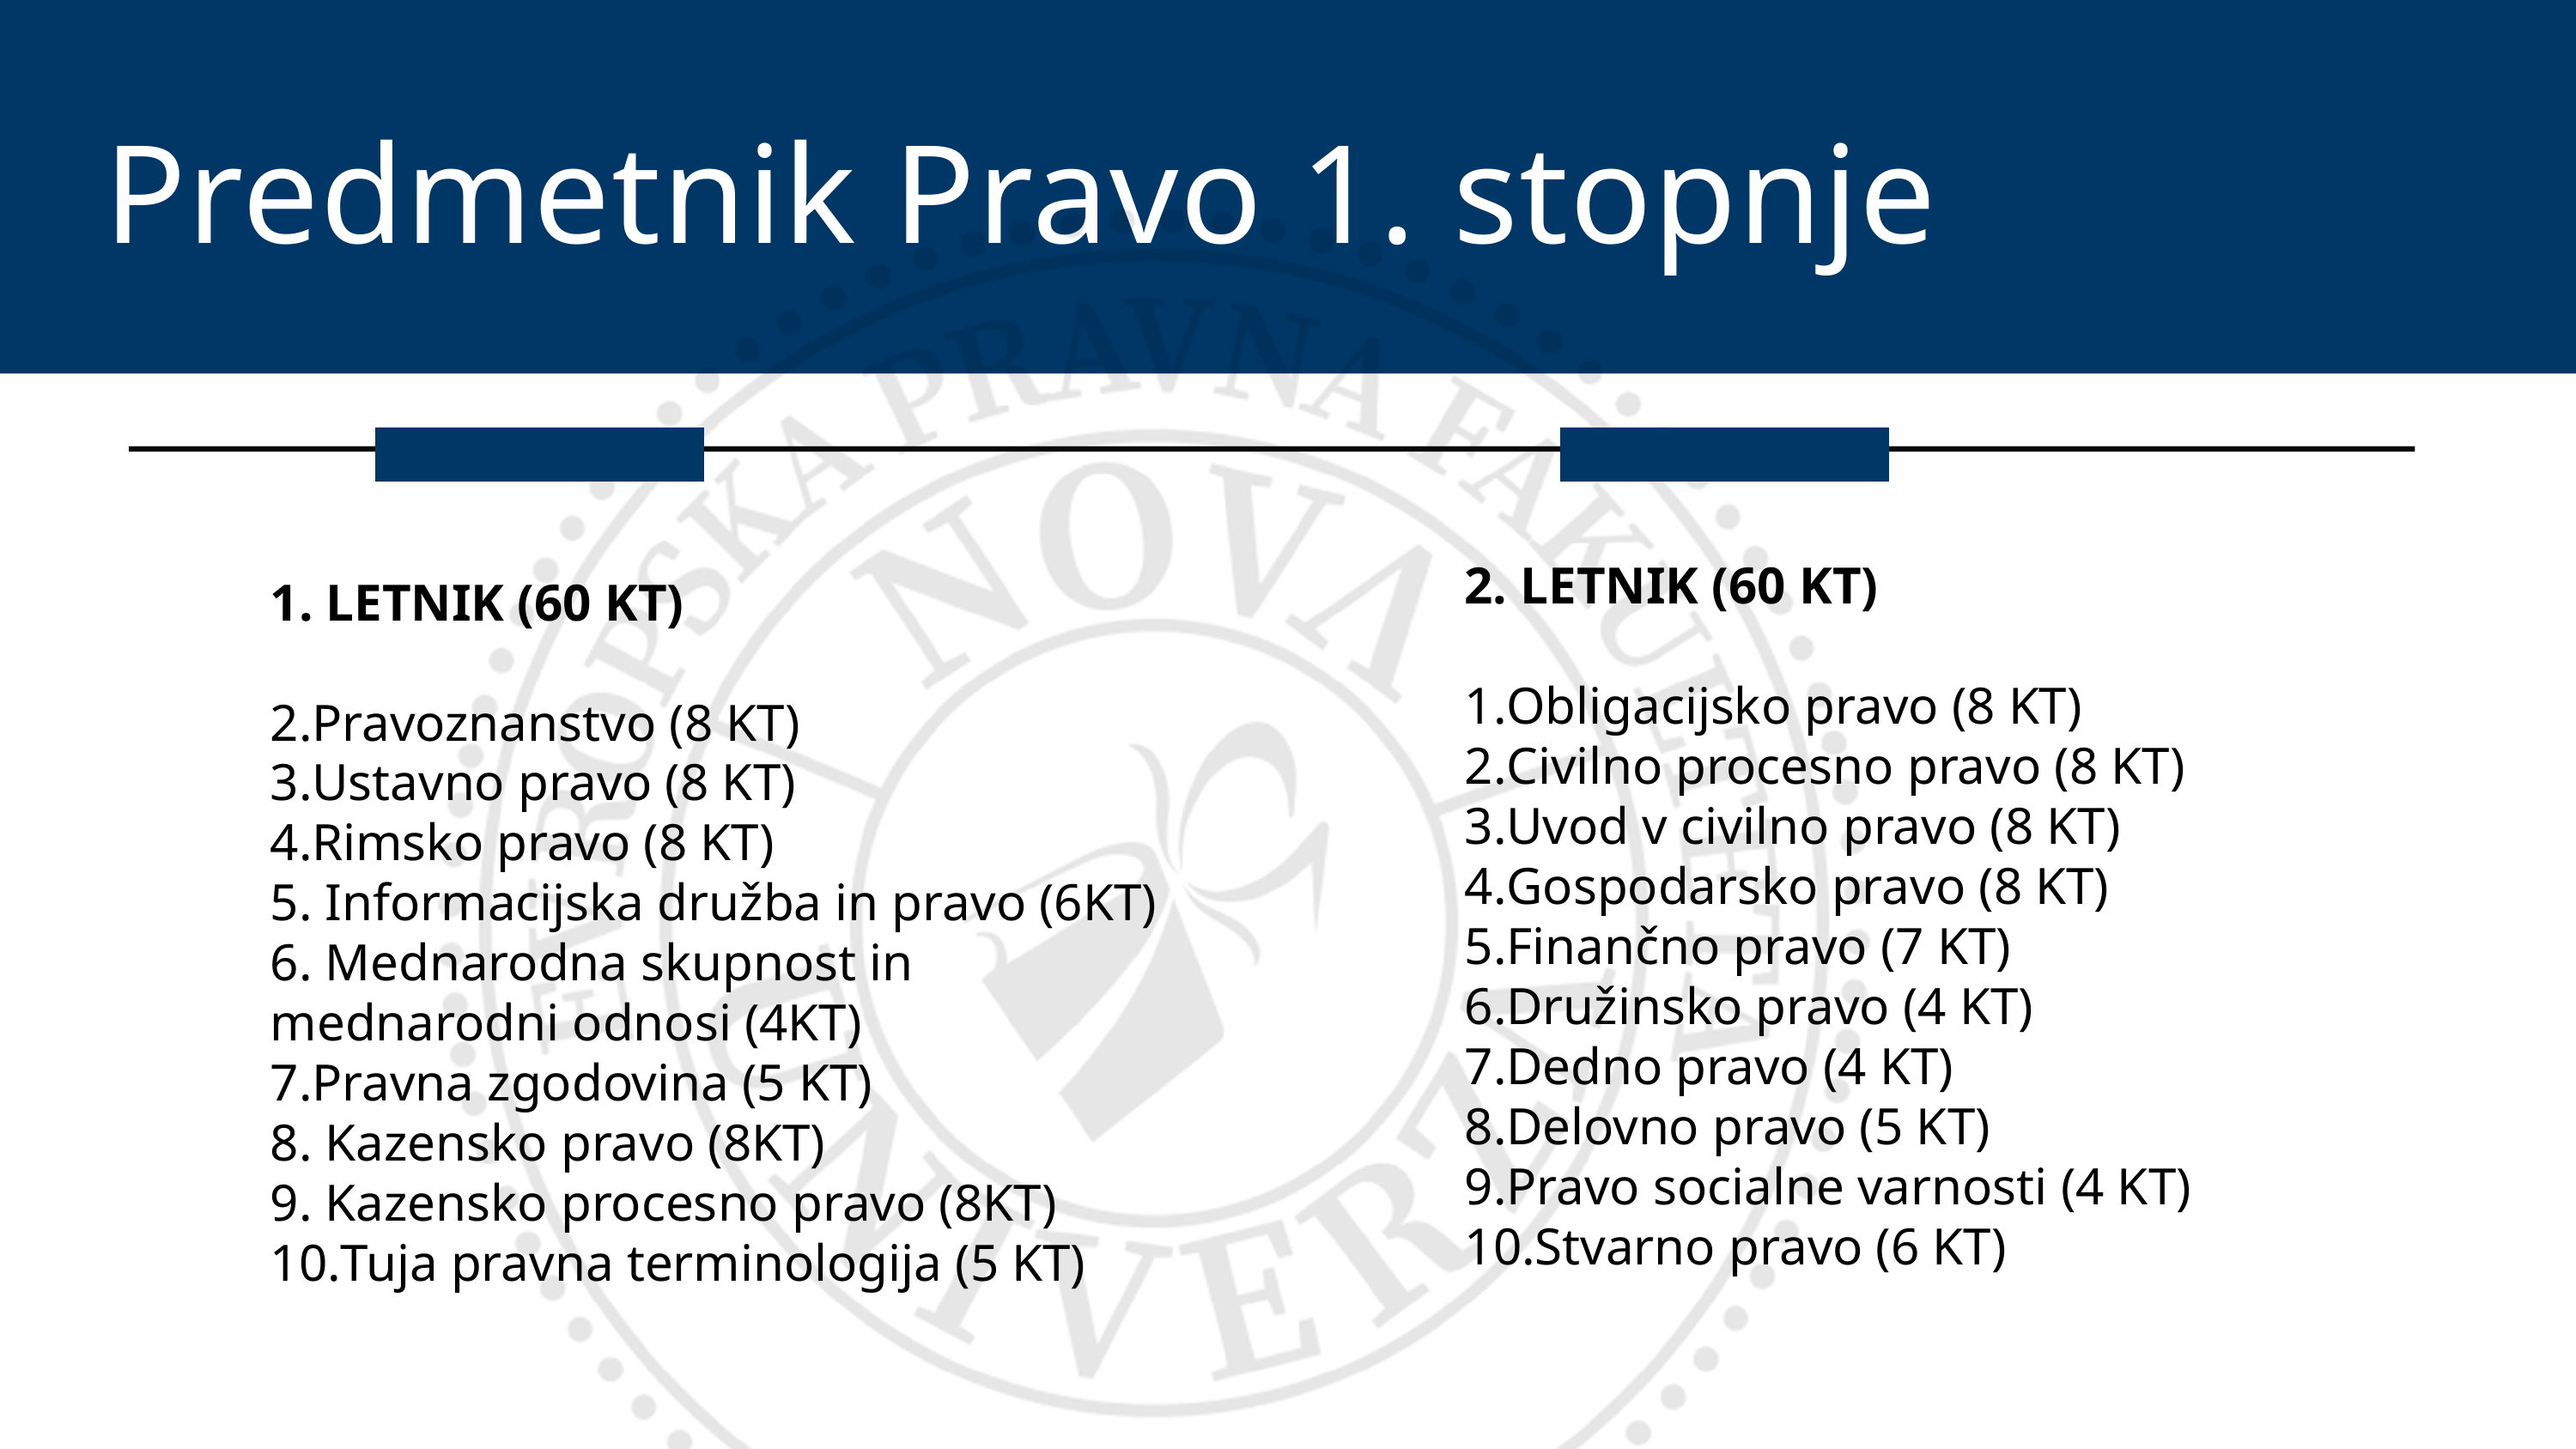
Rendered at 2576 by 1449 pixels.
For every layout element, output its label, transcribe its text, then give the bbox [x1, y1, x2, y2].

text_box LETNIK (60 KT) Pravoznanstvo (8 KT) Ustavno pravo (8 KT) Rimsko pravo (8 KT) Informacijska družba in pravo (6KT) Mednarodna skupnost in mednarodni odnosi (4KT) Pravna zgodovina (5 KT) Kazensko pravo (8KT) Kazensko procesno pravo (8KT) Tuja pravna terminologija (5 KT) [257, 564, 424, 1414]
text_box Predmetnik Pravo 1. stopnje [104, 107, 2224, 271]
text_box [144, 373, 424, 446]
text_box 2. LETNIK (60 KT) Obligacijsko pravo (8 KT) Civilno procesno pravo (8 KT) Uvod v civilno pravo (8 KT) Gospodarsko pravo (8 KT) Finančno pravo (7 KT) Družinsko pravo (4 KT) Dedno pravo (4 KT) Delovno pravo (5 KT) Pravo socialne varnosti (4 KT) Stvarno pravo (6 KT) [1883, 547, 2300, 1282]
text_box [144, 452, 371, 456]
text_box [1893, 446, 2415, 452]
picture [375, 197, 1889, 1449]
text_box [129, 446, 371, 452]
text_box [0, 0, 2576, 374]
text_box [1883, 373, 2432, 456]
